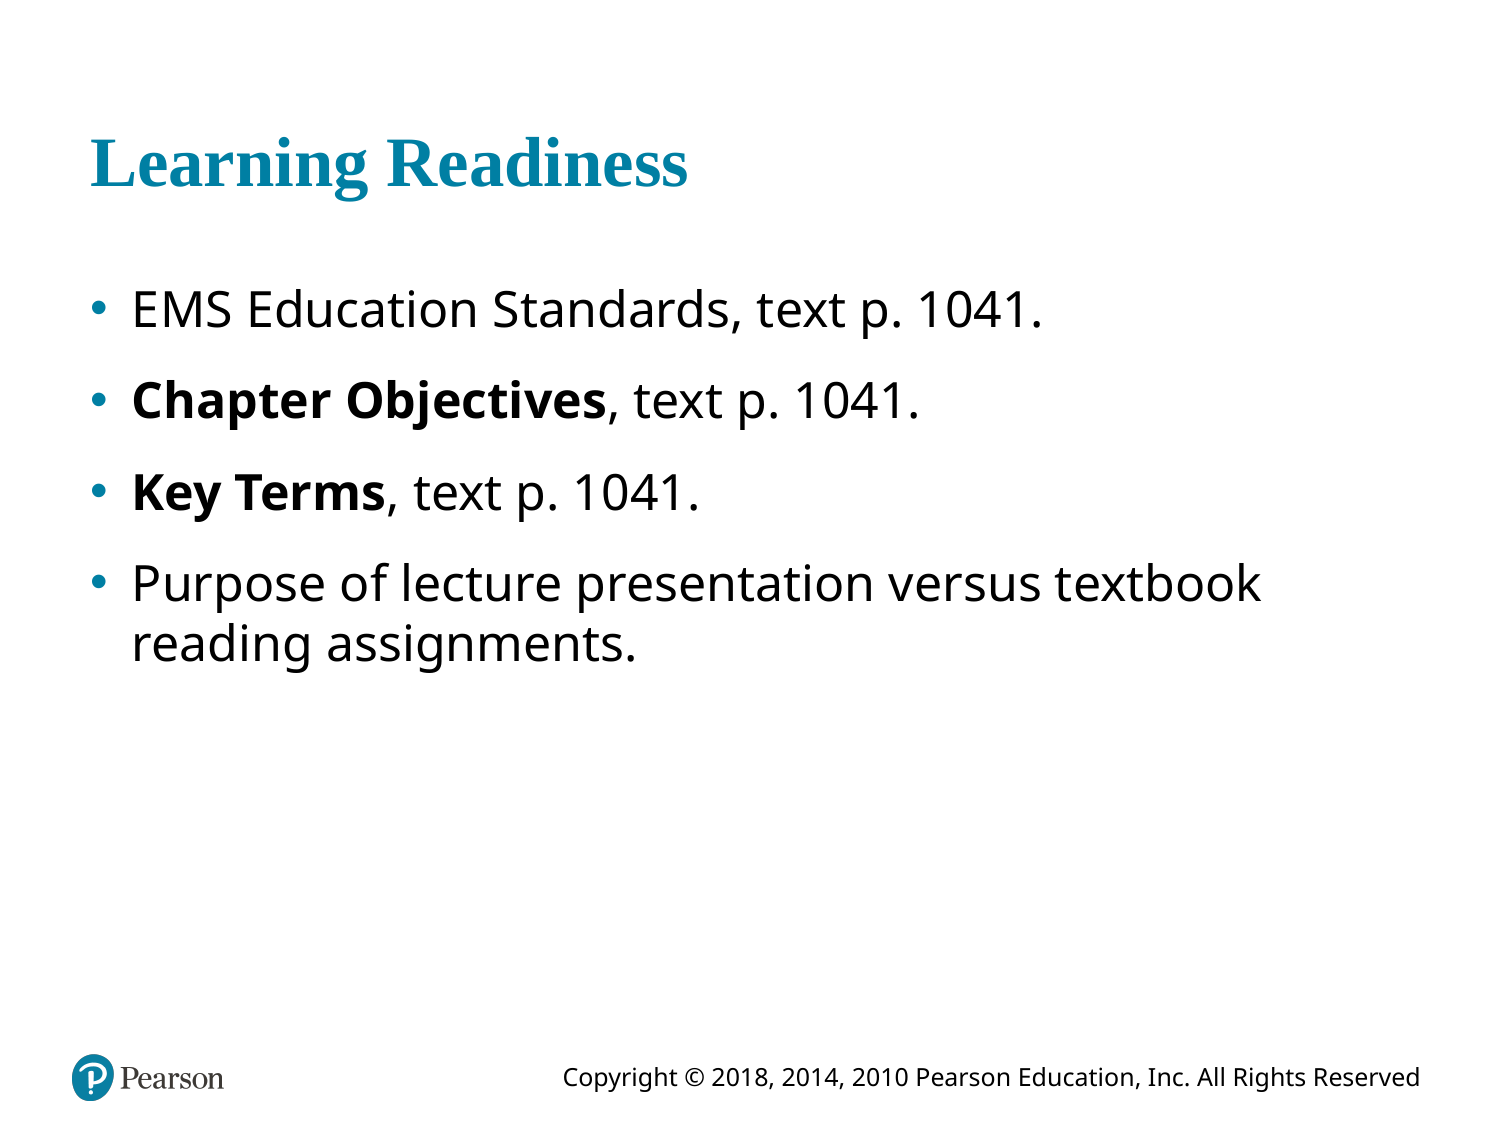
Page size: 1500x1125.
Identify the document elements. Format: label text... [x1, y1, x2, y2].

picture [72, 1054, 88, 1070]
picture [72, 1087, 83, 1101]
picture [80, 1063, 106, 1088]
title Learning Readiness [75, 35, 1425, 216]
picture [98, 1054, 224, 1101]
list E M S Education Standards, text p. 1041. Chapter Objectives, text p. 1041. Key Terms, text p. 1041. Purpose of lecture presentation versus textbook reading assignments. [75, 262, 1425, 691]
